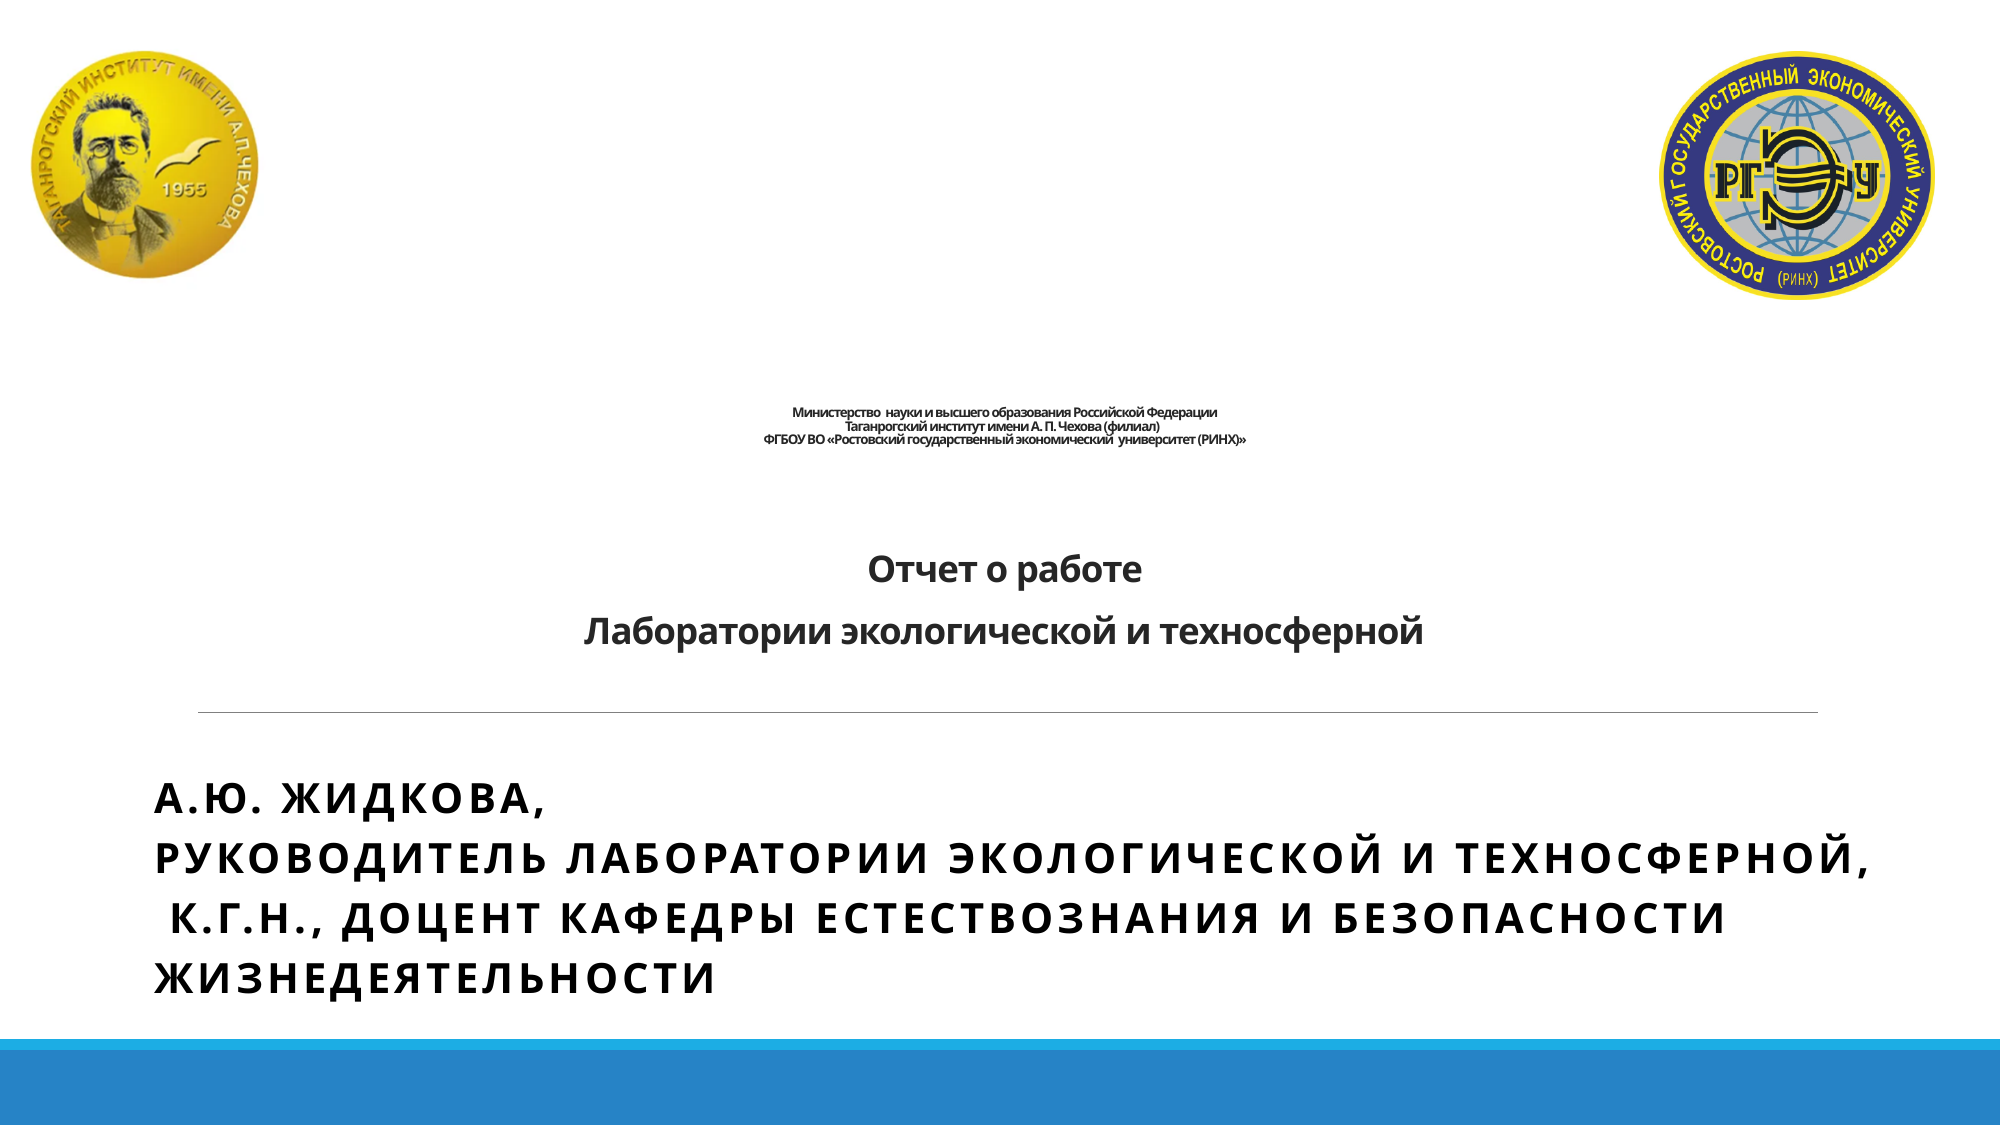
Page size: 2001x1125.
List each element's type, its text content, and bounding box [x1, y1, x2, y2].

picture [1658, 51, 1935, 301]
subtitle А.Ю. Жидкова, Руководитель Лаборатории экологической и техносферной, к.г.н., доцент кафедры ЕСТЕСТВОЗНАНИЯ И БЕЗОПАСНОСТИ ЖИЗНЕДЕЯТЕЛЬНОСТИ [139, 754, 1935, 1021]
title Министерство науки и высшего образования Российской Федерации Таганрогский институт имени А. П. Чехова (филиал) ФГБОУ ВО «Ростовский государственный экономический университет (РИНХ)» Отчет о работе Лаборатории экологической и техносферной [180, 394, 1830, 710]
picture [29, 27, 268, 301]
text_box [266, 431, 1755, 761]
